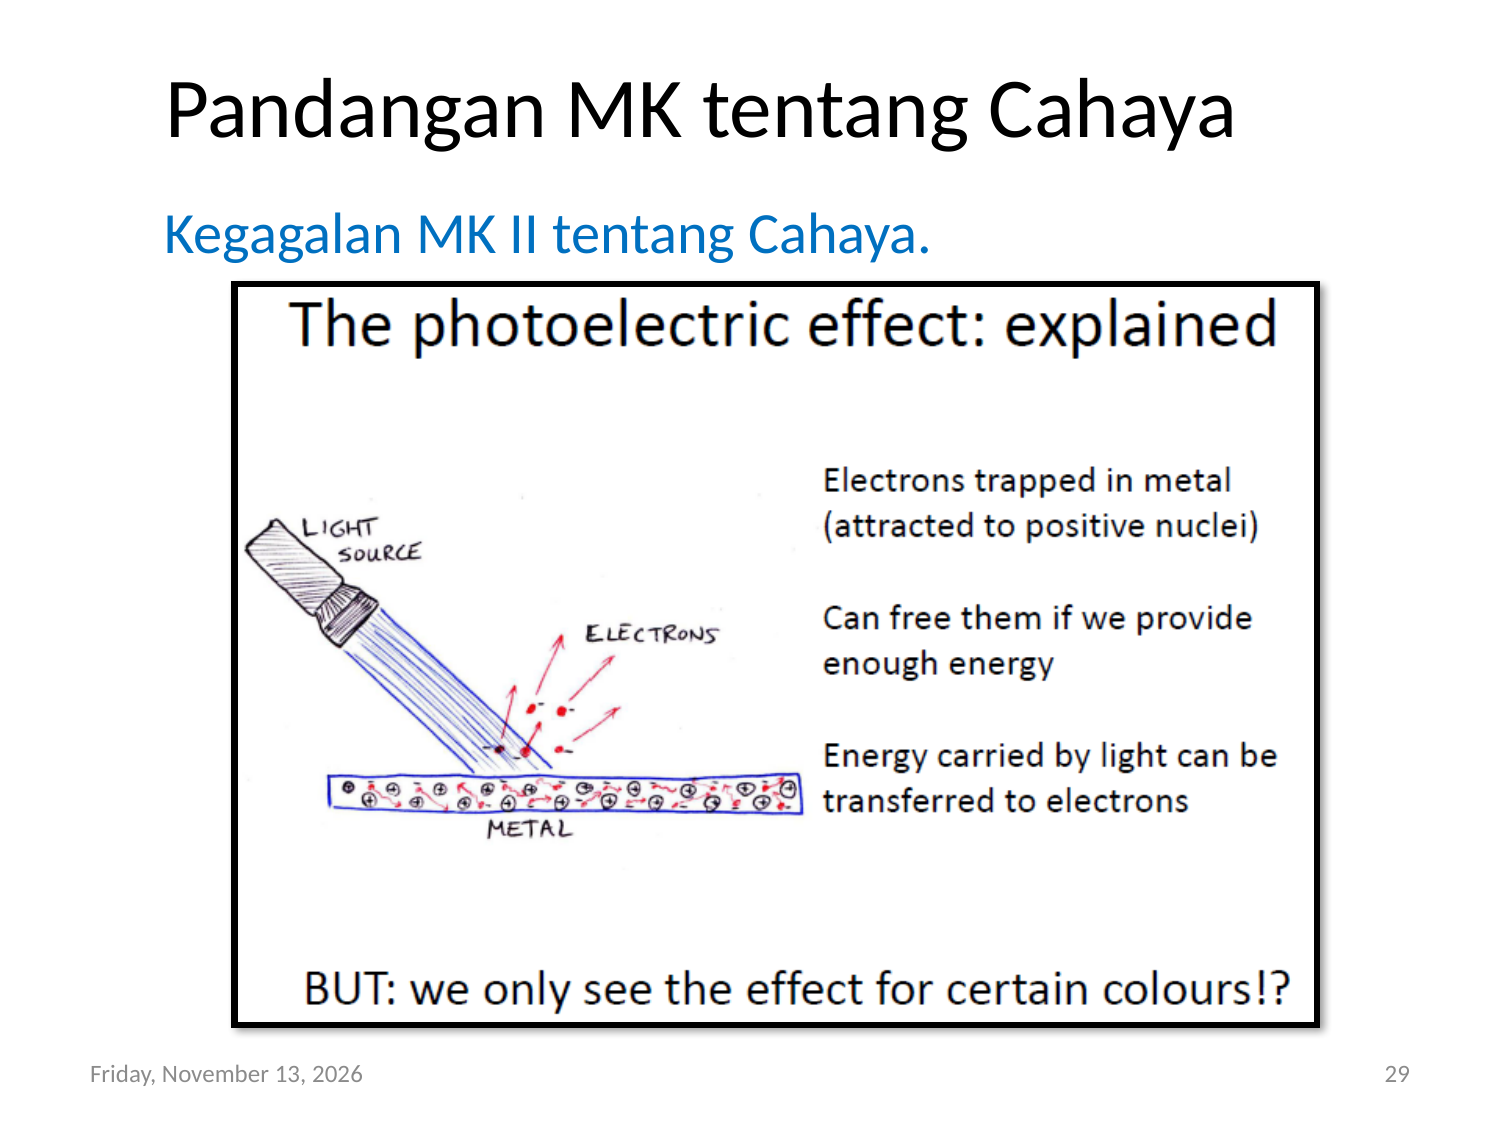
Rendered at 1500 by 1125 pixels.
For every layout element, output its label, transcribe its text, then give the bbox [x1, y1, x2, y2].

text_box Kegagalan MK II tentang Cahaya. [150, 187, 1300, 273]
slide_number 29 [1074, 1042, 1425, 1103]
picture [237, 287, 1315, 1023]
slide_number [75, 1042, 425, 1103]
title Pandangan MK tentang Cahaya [150, 45, 1425, 163]
